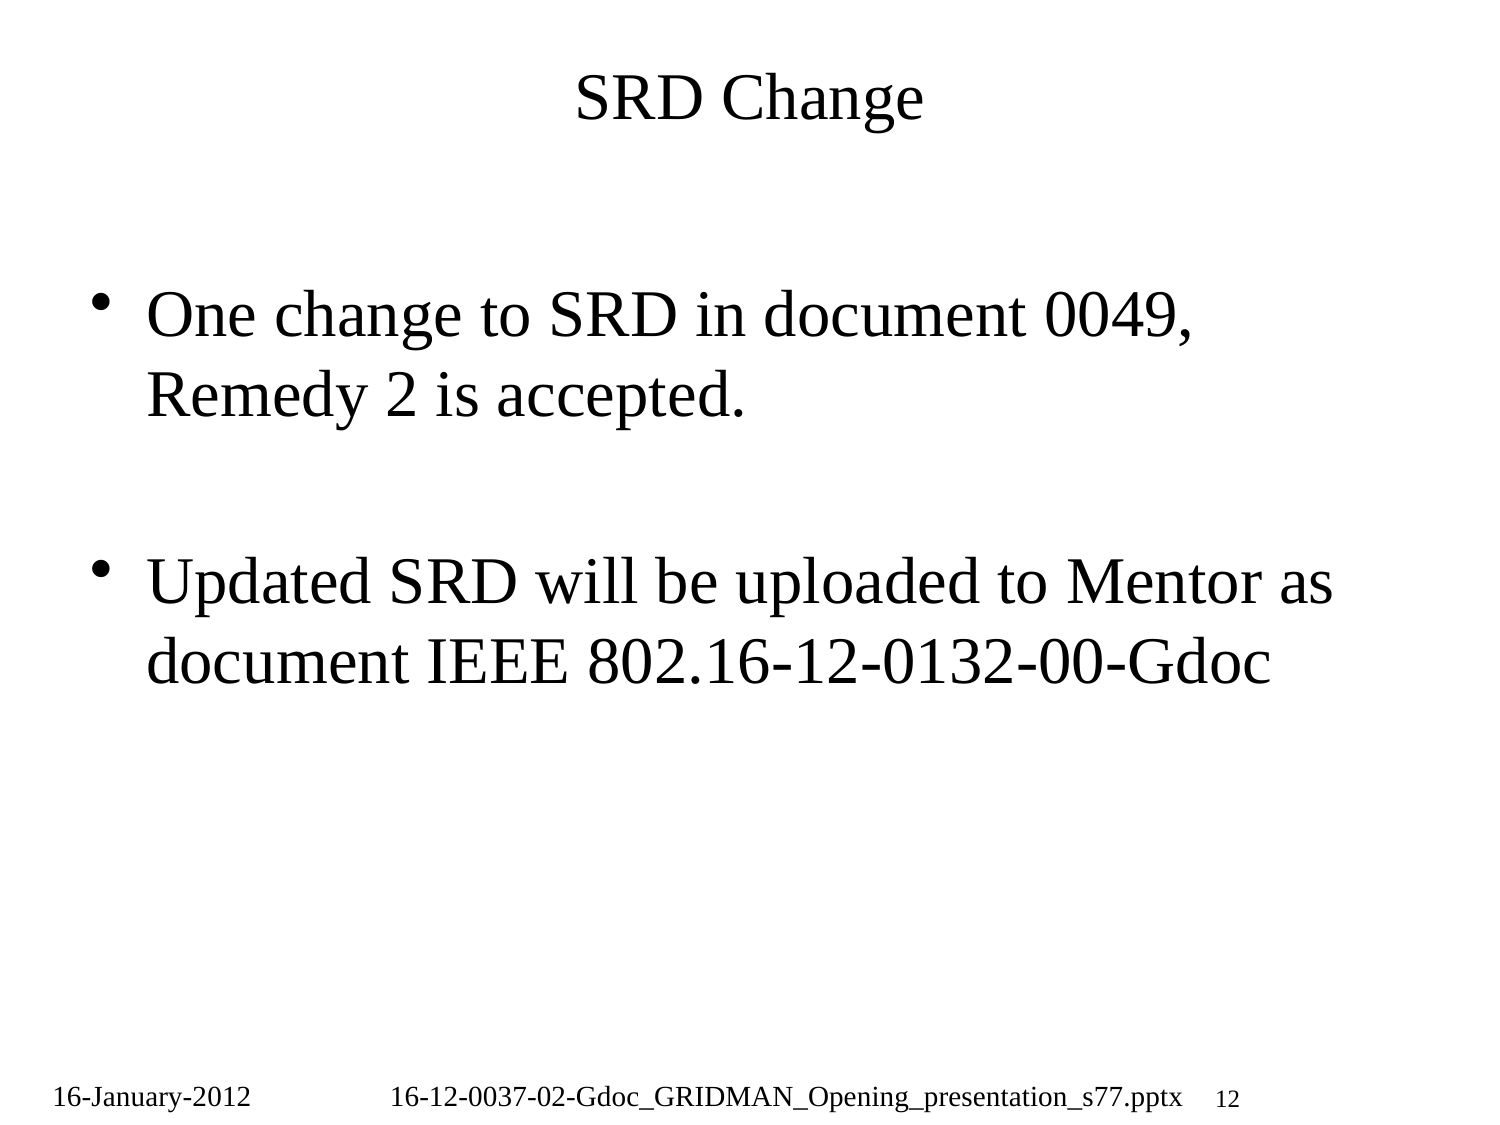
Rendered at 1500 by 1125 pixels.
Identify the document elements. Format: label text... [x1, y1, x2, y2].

list One change to SRD in document 0049, Remedy 2 is accepted. Updated SRD will be uploaded to Mentor as document IEEE 802.16-12-0132-00-Gdoc [75, 262, 1425, 1005]
title SRD Change [75, 45, 1425, 233]
